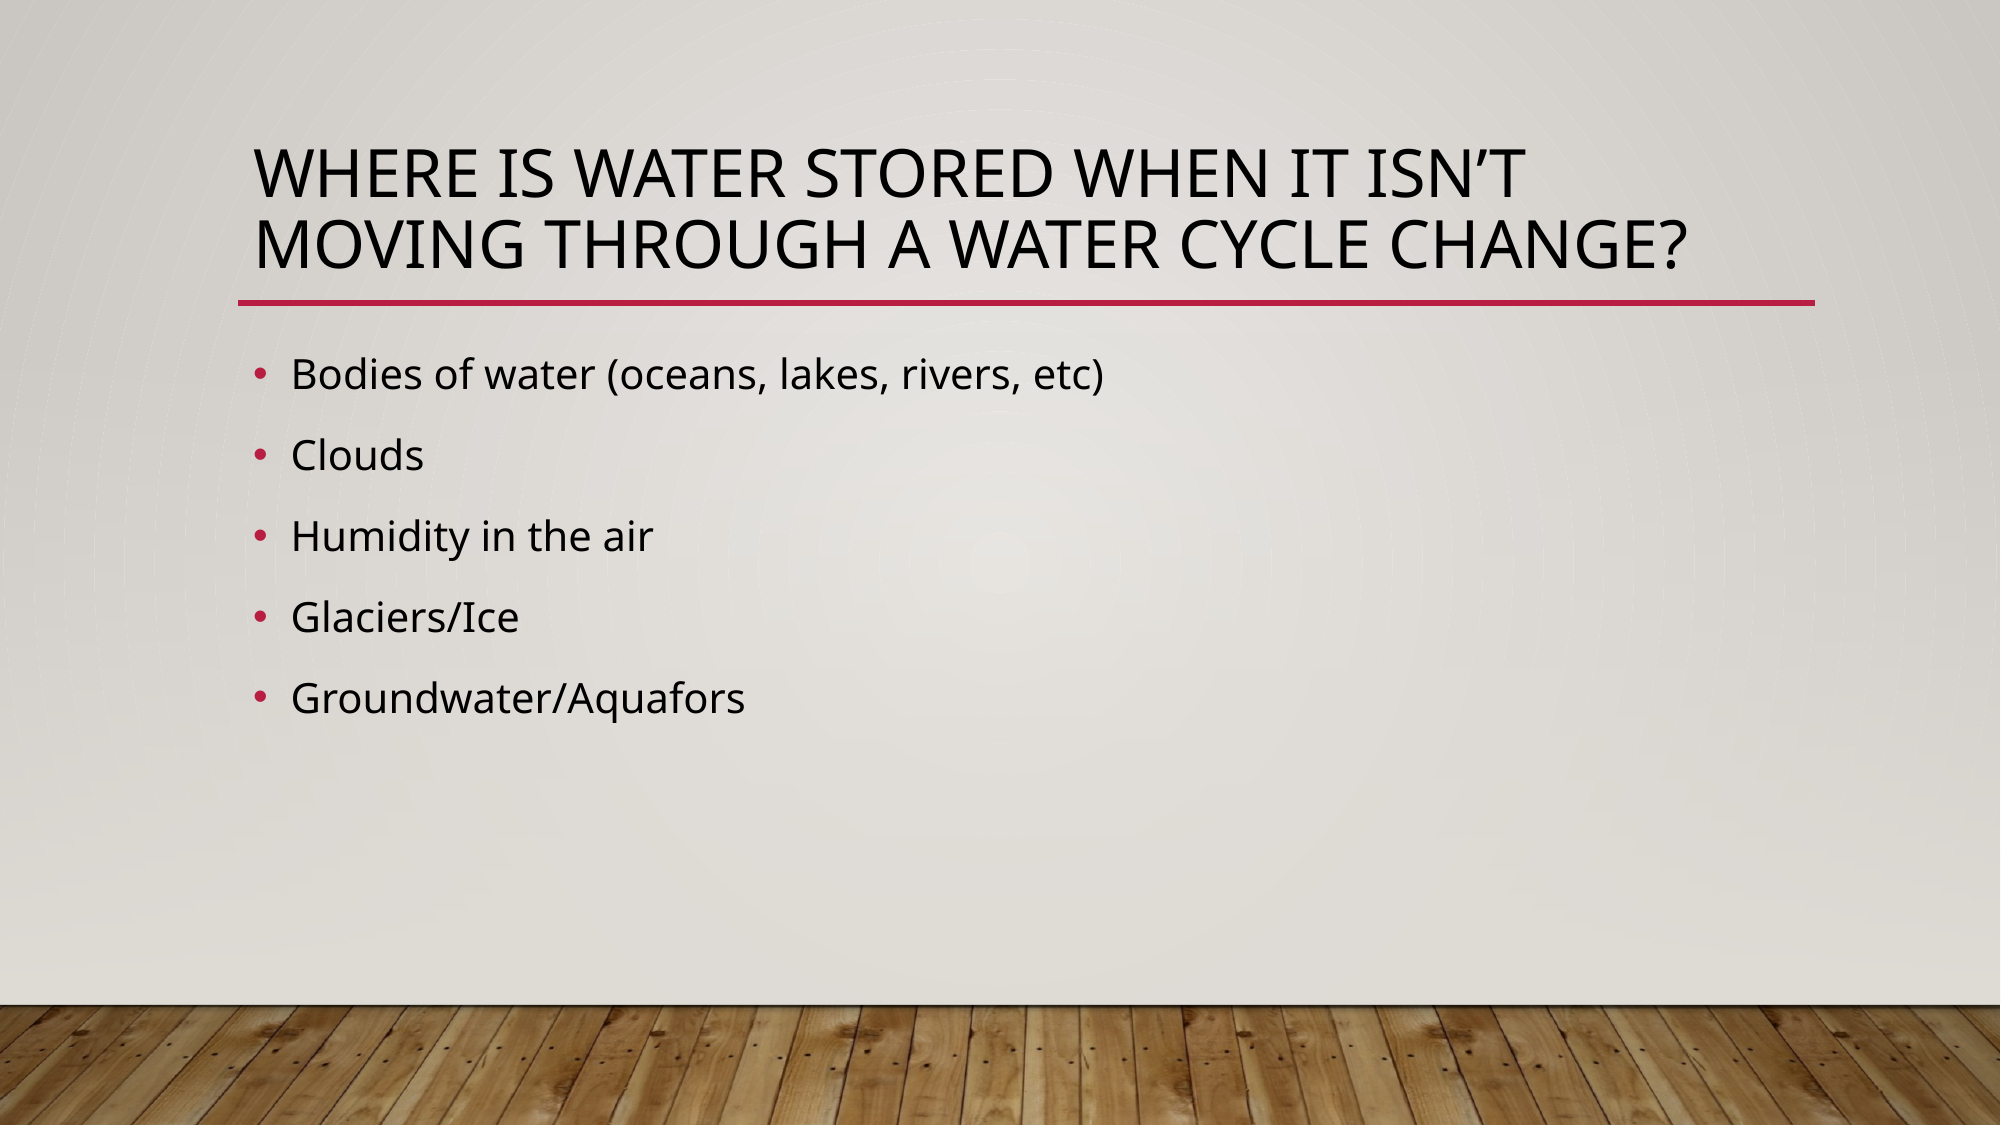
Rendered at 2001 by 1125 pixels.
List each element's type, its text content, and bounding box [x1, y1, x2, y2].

list Bodies of water (oceans, lakes, rivers, etc) Clouds Humidity in the air Glaciers/Ice Groundwater/Aquafors [238, 330, 1814, 897]
title Where is water stored when it isn’t moving through a water cycle change? [238, 131, 1814, 305]
picture [0, 1005, 2000, 1125]
